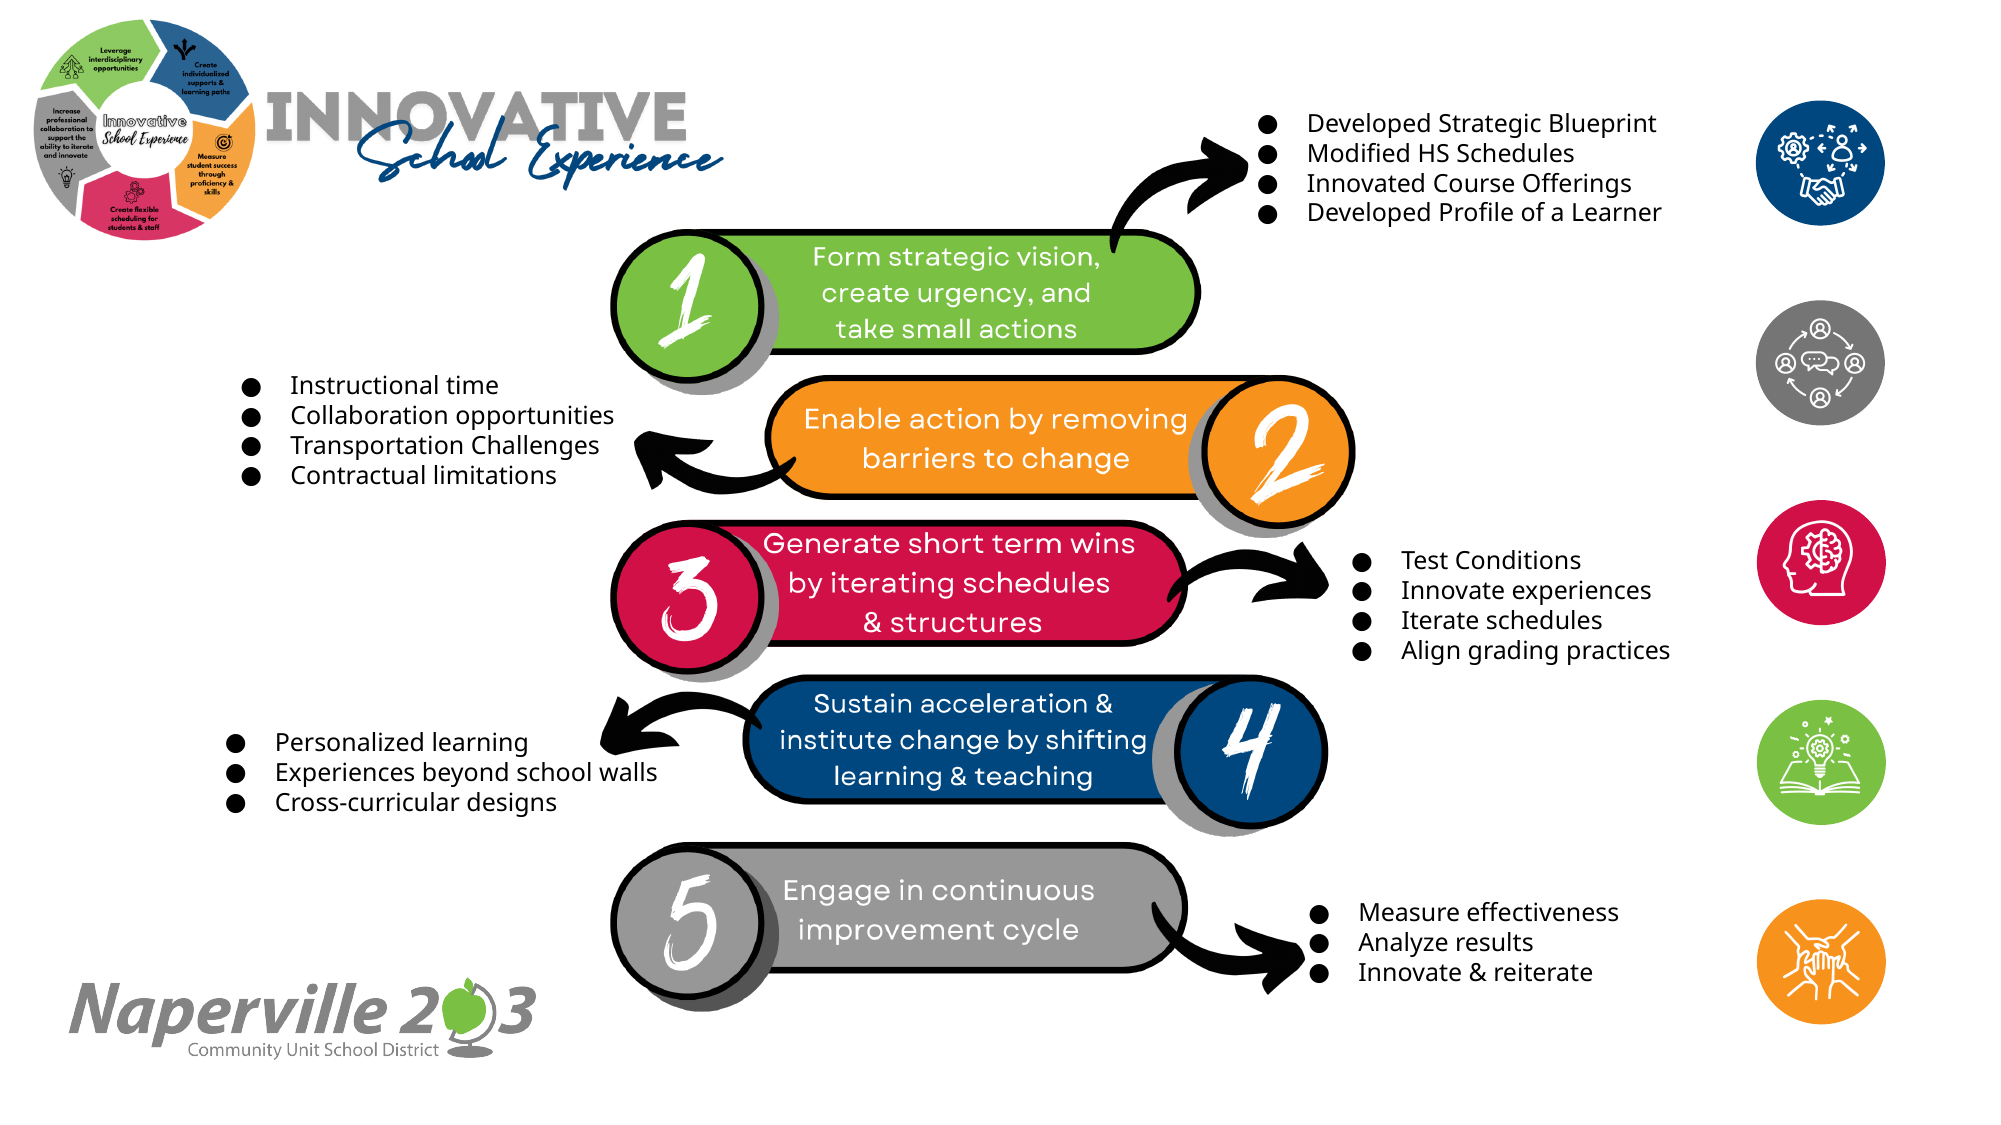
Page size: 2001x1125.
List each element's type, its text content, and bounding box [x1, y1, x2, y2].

text_box Instructional time Collaboration opportunities Transportation Challenges Contractual limitations [200, 379, 518, 506]
picture [0, 0, 1393, 1060]
text_box Personalized learning Experiences beyond school walls Cross-curricular designs [184, 711, 518, 862]
text_box Test Conditions Innovate experiences Iterate schedules Align grading practices [1396, 529, 1805, 681]
text_box Developed Strategic Blueprint Modified HS Schedules Innovated Course Offerings Developed Profile of a Learner [1216, 92, 1711, 296]
picture [1781, 921, 1862, 1002]
picture [1775, 122, 1869, 208]
text_box Measure effectiveness Analyze results Innovate & reiterate [1396, 881, 1762, 1032]
picture [1773, 315, 1868, 410]
text_box #Naperville203 [1508, 729, 1928, 783]
picture [1781, 518, 1855, 598]
picture [1778, 783, 1863, 798]
picture [1778, 715, 1863, 729]
